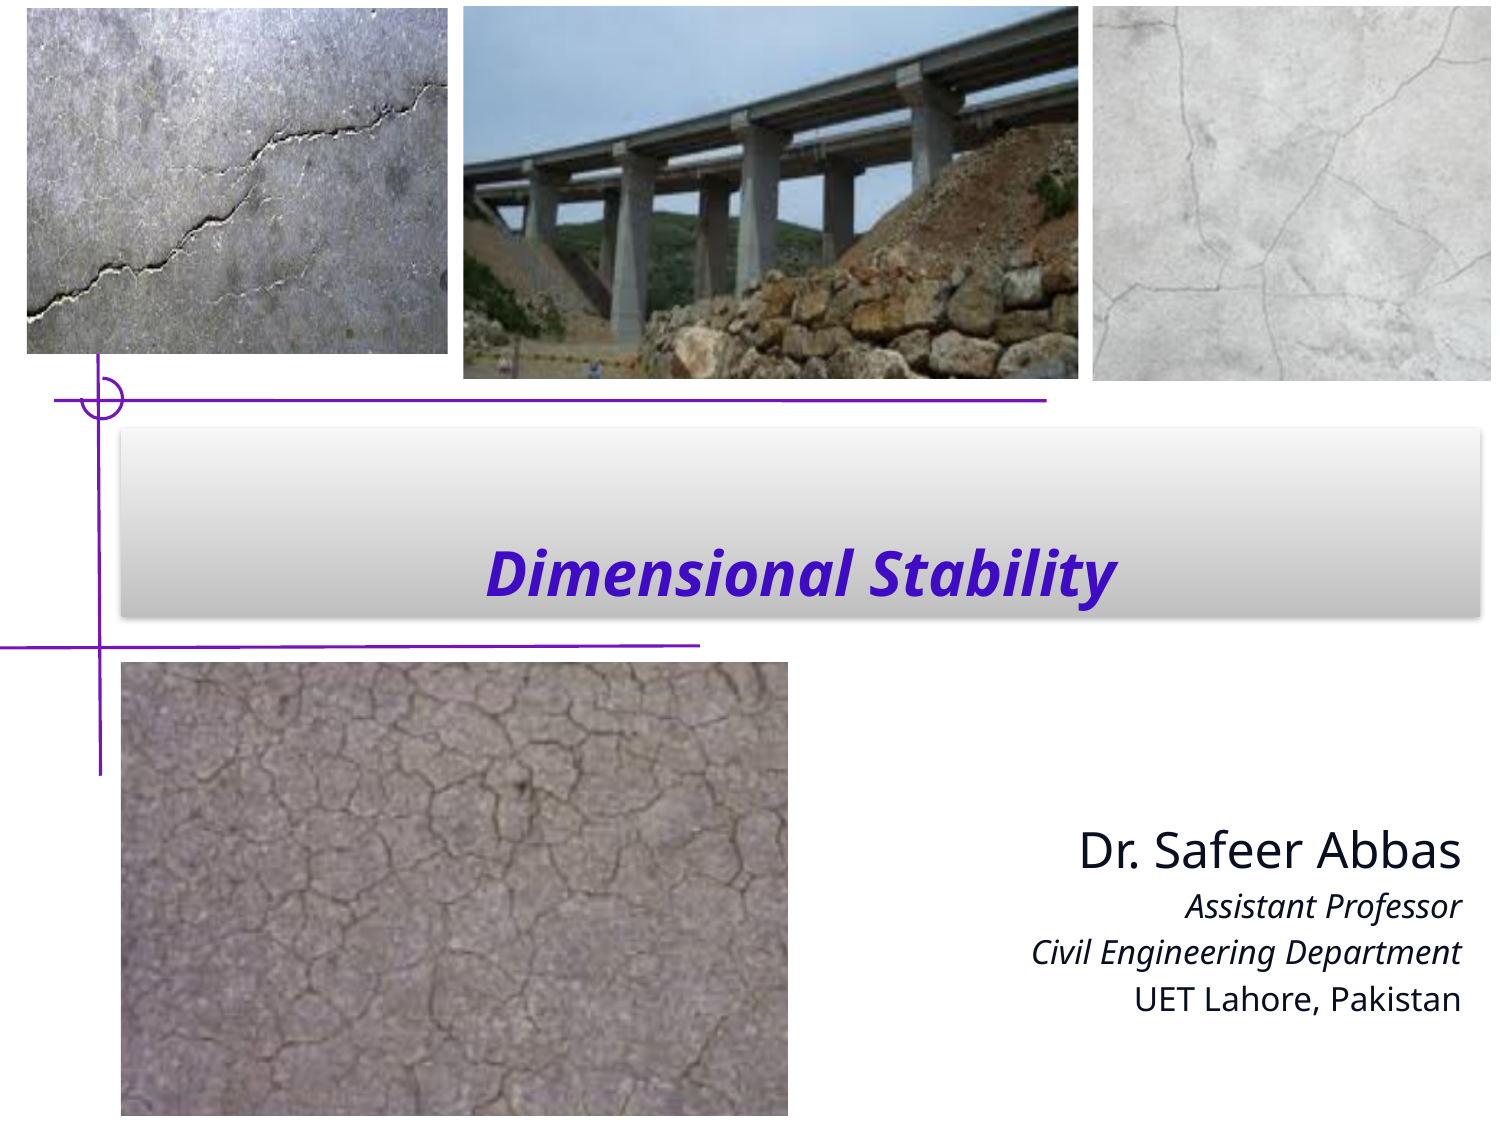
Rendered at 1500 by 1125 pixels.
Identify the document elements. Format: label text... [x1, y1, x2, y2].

picture [463, 6, 1079, 379]
picture [1092, 6, 1492, 381]
picture [120, 662, 789, 1117]
title Dimensional Stability [121, 428, 1481, 617]
subtitle Dr. Safeer Abbas Assistant Professor Civil Engineering Department UET Lahore, Pakistan [949, 810, 1478, 1087]
picture [26, 8, 448, 354]
